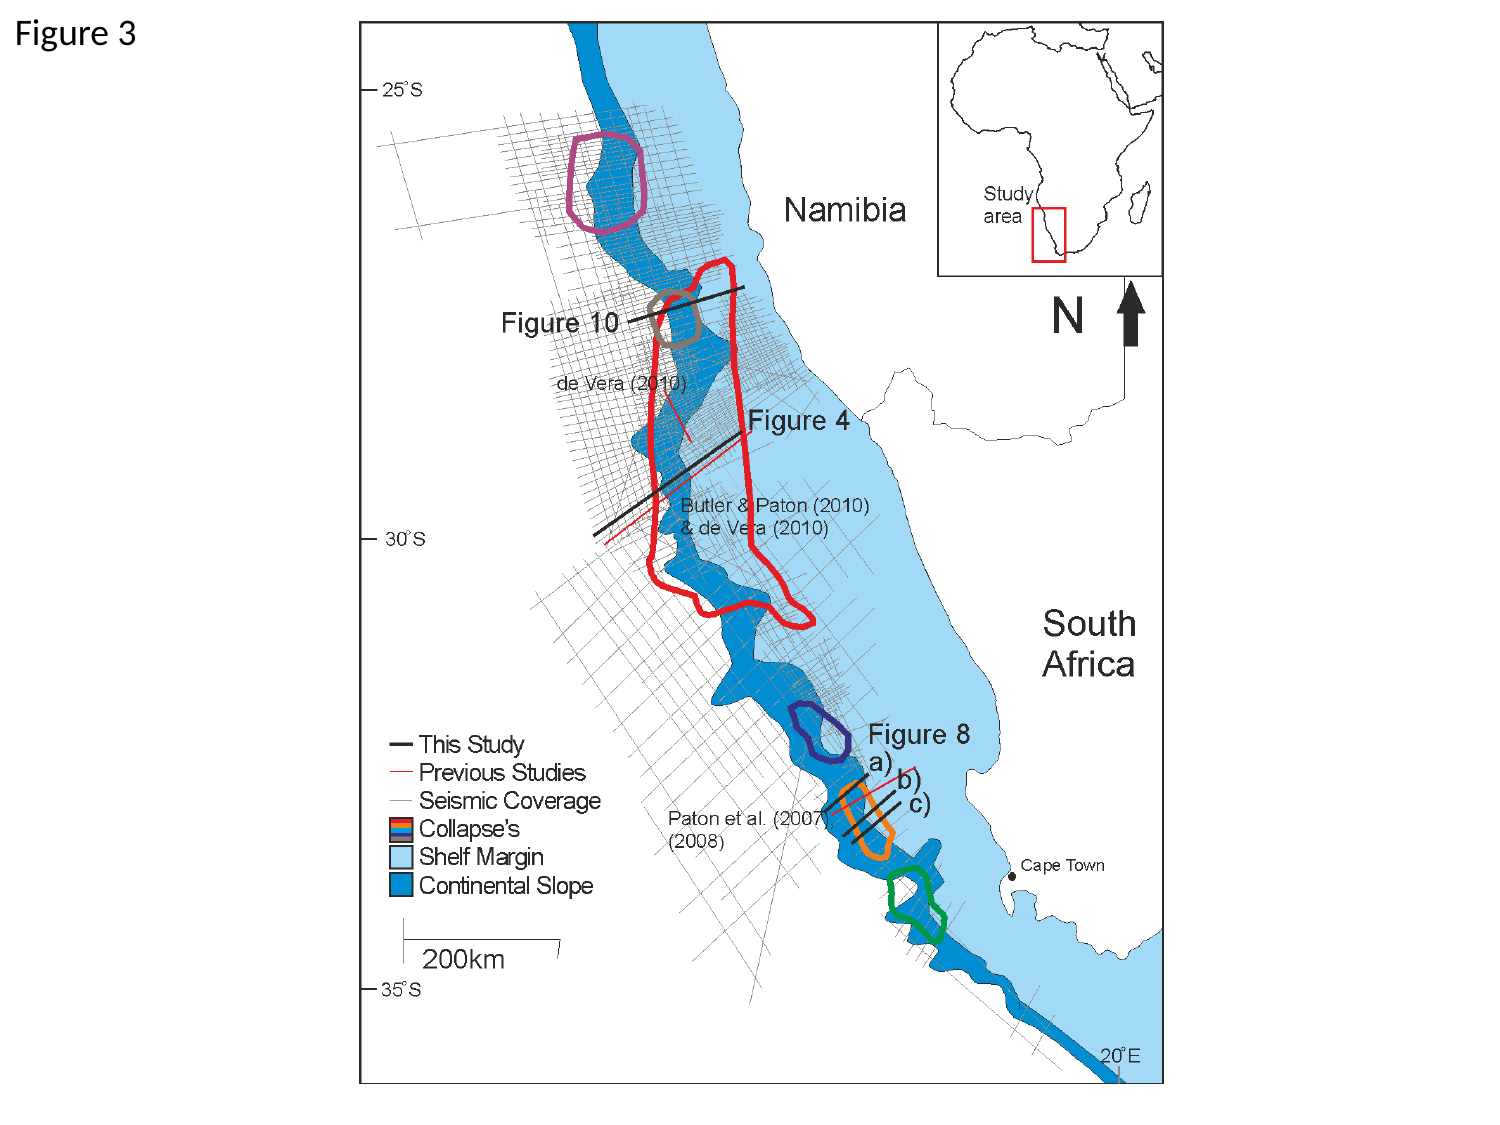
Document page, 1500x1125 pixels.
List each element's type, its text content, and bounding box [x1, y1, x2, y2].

picture [359, 20, 1164, 1085]
text_box Figure 3 [0, 0, 361, 60]
